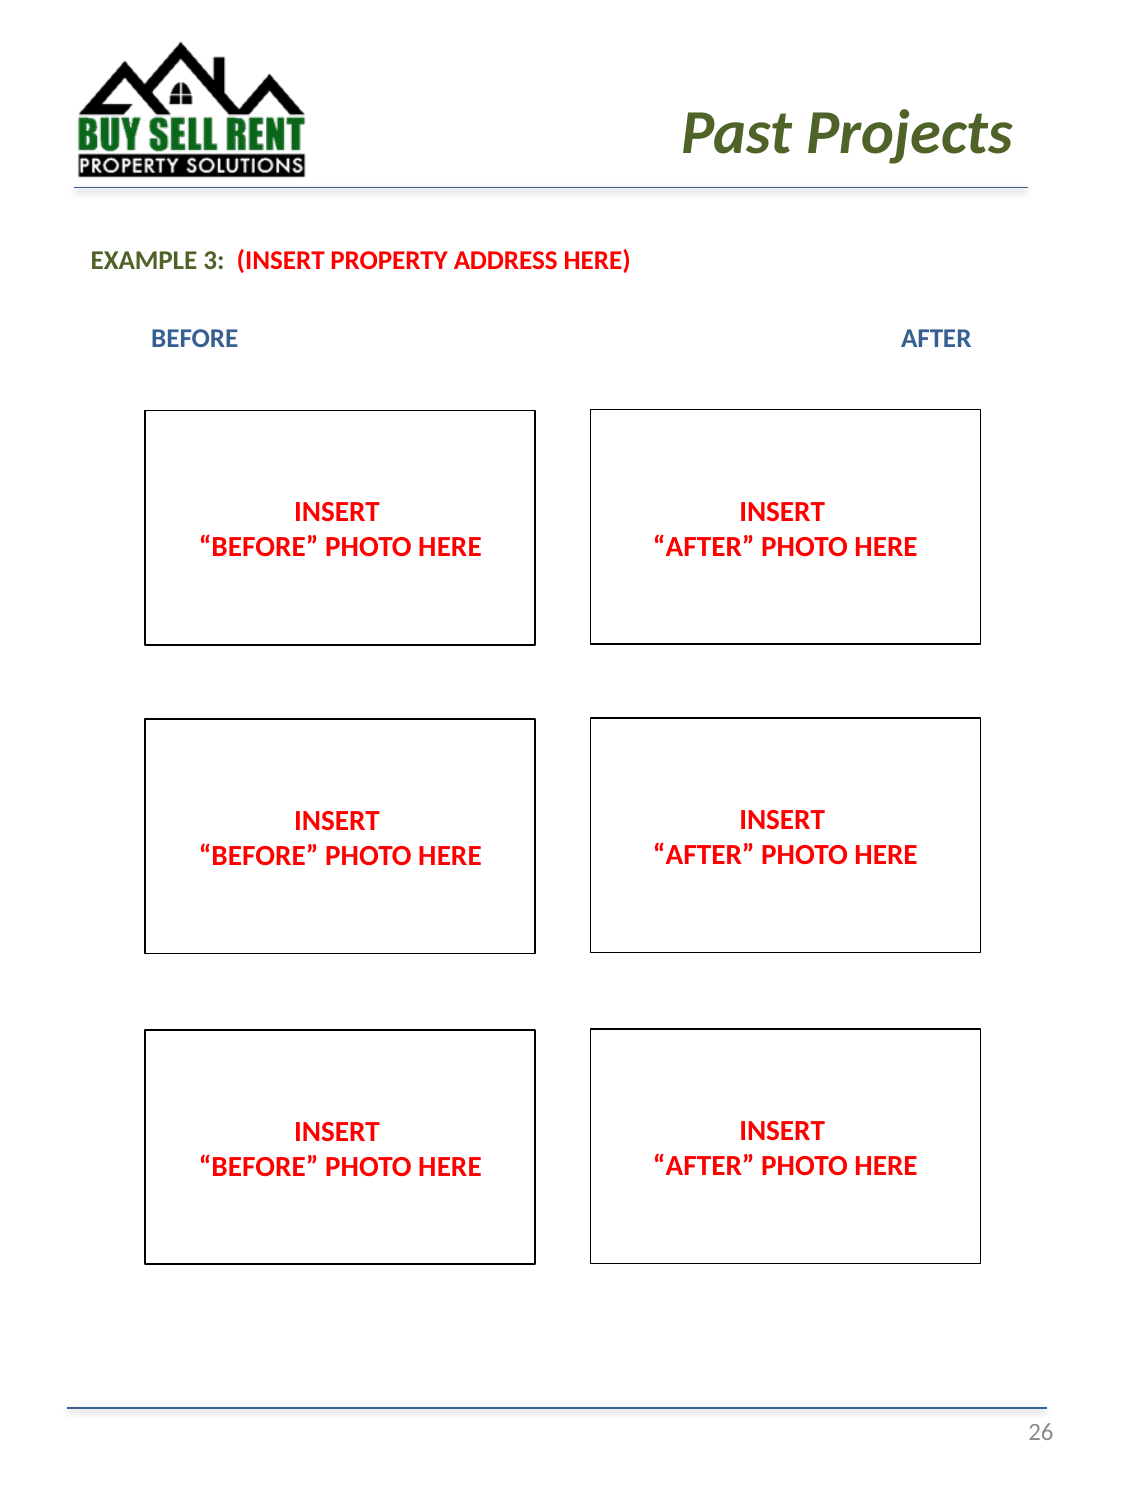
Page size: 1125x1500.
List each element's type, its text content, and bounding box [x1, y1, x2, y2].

text_box INSERT “AFTER” PHOTO HERE [588, 716, 983, 955]
title Past Projects [73, 55, 1029, 201]
text_box INSERT “BEFORE” PHOTO HERE [143, 717, 537, 956]
slide_number 26 [806, 1390, 1069, 1471]
text_box EXAMPLE 3: (INSERT PROPERTY ADDRESS HERE) BEFORE AFTER [75, 228, 1048, 1417]
text_box INSERT “BEFORE” PHOTO HERE [143, 1028, 537, 1266]
text_box INSERT “AFTER” PHOTO HERE [588, 1027, 983, 1265]
text_box INSERT “BEFORE” PHOTO HERE [143, 408, 537, 647]
picture [68, 34, 316, 187]
text_box INSERT “AFTER” PHOTO HERE [588, 407, 983, 646]
